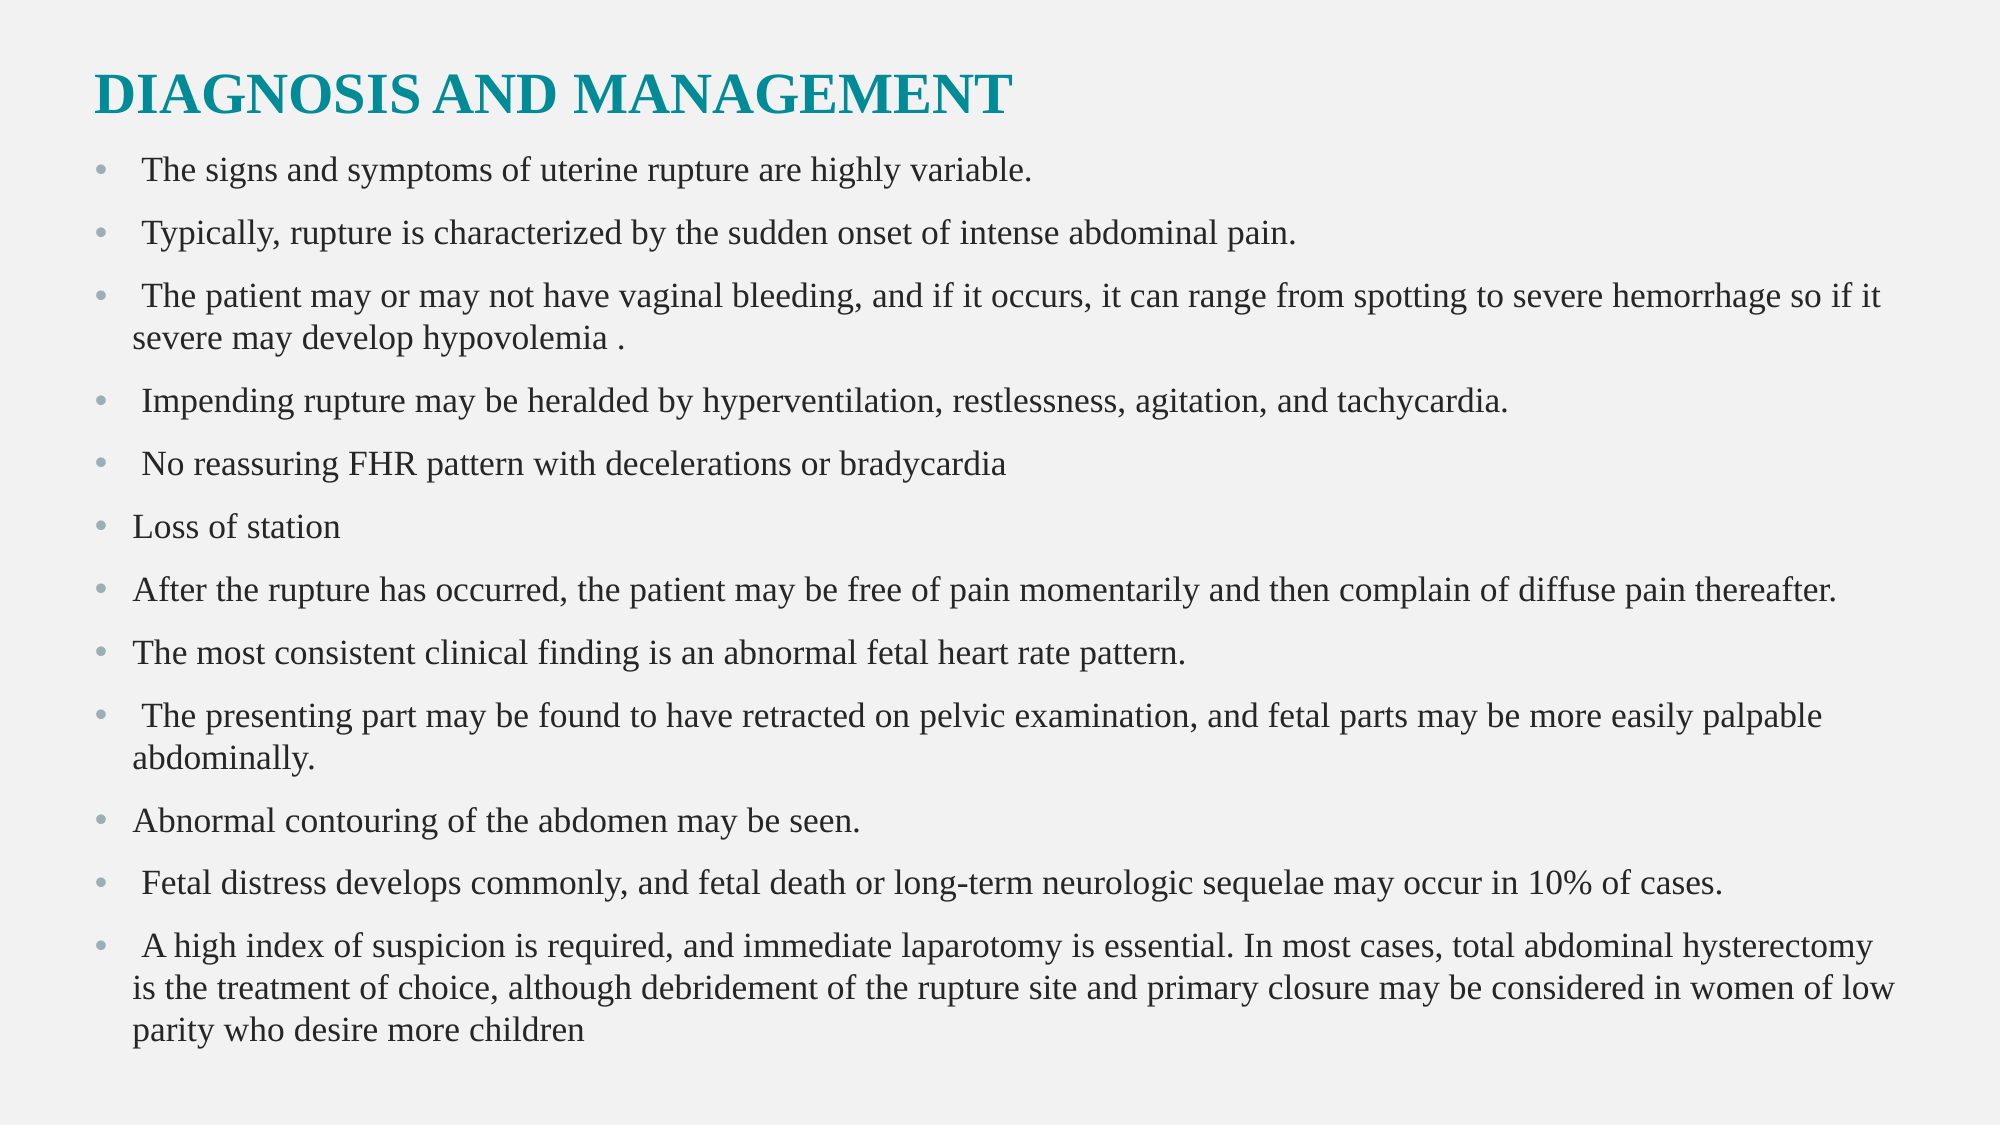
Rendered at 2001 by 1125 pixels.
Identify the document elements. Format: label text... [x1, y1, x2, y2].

list DIAGNOSIS AND MANAGEMENT The signs and symptoms of uterine rupture are highly variable. Typically, rupture is characterized by the sudden onset of intense abdominal pain. The patient may or may not have vaginal bleeding, and if it occurs, it can range from spotting to severe hemorrhage so if it severe may develop hypovolemia . Impending rupture may be heralded by hyperventilation, restlessness, agitation, and tachycardia. No reassuring FHR pattern with decelerations or bradycardia Loss of station After the rupture has occurred, the patient may be free of pain momentarily and then complain of diffuse pain thereafter. The most consistent clinical finding is an abnormal fetal heart rate pattern. The presenting part may be found to have retracted on pelvic examination, and fetal parts may be more easily palpable abdominally. Abnormal contouring of the abdomen may be seen. Fetal distress develops commonly, and fetal death or long-term neurologic sequelae may occur in 10% of cases. A high index of suspicion is required, and immediate laparotomy is essential. In most cases, total abdominal hysterectomy is the treatment of choice, although debridement of the rupture site and primary closure may be considered in women of low parity who desire more children [79, 50, 1921, 1075]
